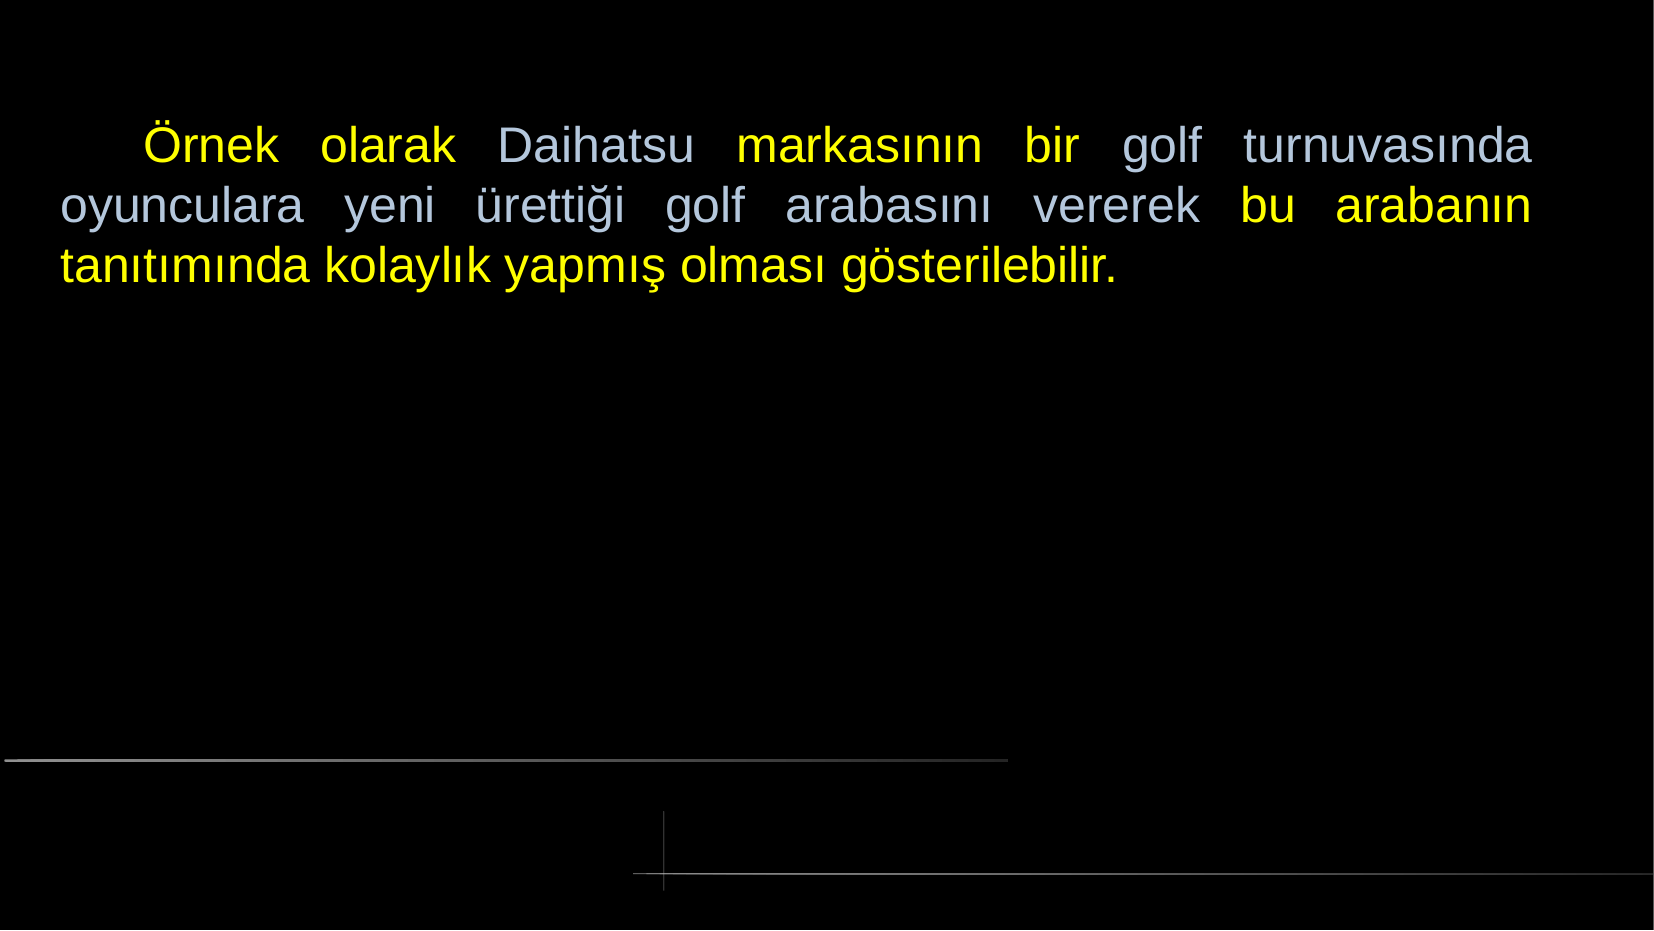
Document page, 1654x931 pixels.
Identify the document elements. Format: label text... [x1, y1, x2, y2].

list Örnek olarak Daihatsu markasının bir golf turnuvasında oyunculara yeni ürettiği golf arabasını vererek bu arabanın tanıtımında kolaylık yapmış olması gösterilebilir. [60, 22, 1533, 931]
